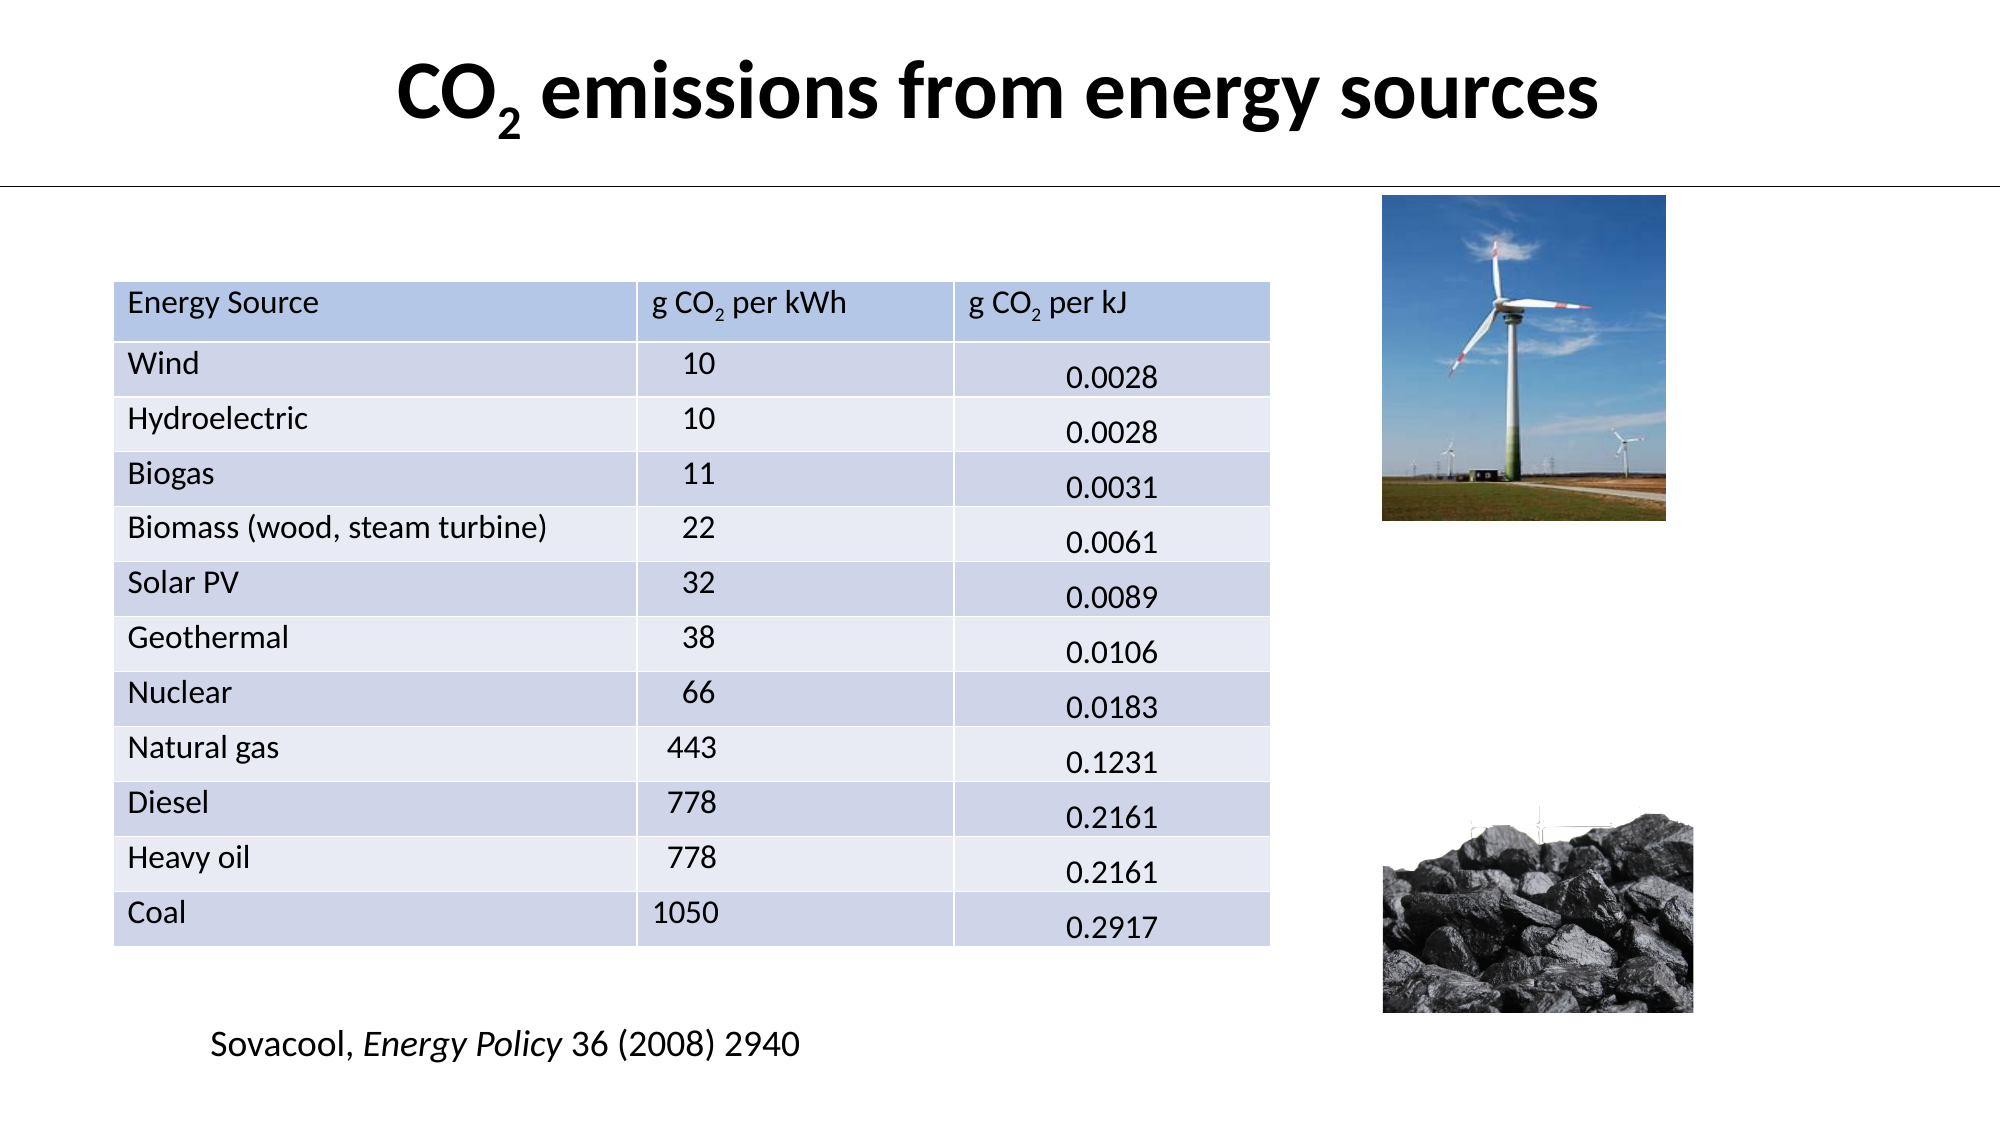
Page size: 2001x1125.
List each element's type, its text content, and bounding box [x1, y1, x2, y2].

table_cell Natural gas [114, 727, 636, 781]
table_cell 38 [638, 617, 953, 671]
table_cell 10 [638, 343, 953, 396]
table_cell 0.1231 [955, 727, 1270, 781]
table_cell 443 [638, 727, 953, 781]
table_cell Geothermal [114, 617, 636, 671]
table_cell 0.0106 [955, 617, 1270, 671]
table_header g CO2 per kJ [955, 282, 1270, 341]
table_cell Nuclear [114, 672, 636, 726]
table_cell 778 [638, 782, 953, 836]
table_cell 1050 [638, 892, 953, 946]
table_cell 0.2161 [955, 782, 1270, 836]
table_cell Solar PV [114, 562, 636, 616]
table_cell 66 [638, 672, 953, 726]
table_cell 32 [638, 562, 953, 616]
picture [1382, 806, 1694, 1013]
table_cell Wind [114, 343, 636, 396]
table_cell 0.0028 [955, 398, 1270, 451]
table_cell 10 [638, 398, 953, 451]
table_cell 0.0089 [955, 562, 1270, 616]
table_cell Biomass (wood, steam turbine) [114, 507, 636, 561]
table_cell 778 [638, 837, 953, 891]
table_cell Hydroelectric [114, 398, 636, 451]
text_box CO2 emissions from energy sources [348, 27, 1651, 157]
text_box Sovacool, Energy Policy 36 (2008) 2940 [195, 1011, 871, 1072]
table_cell 0.2917 [955, 892, 1270, 946]
table_cell 0.0183 [955, 672, 1270, 726]
table_cell 0.0031 [955, 452, 1270, 506]
table_cell 11 [638, 452, 953, 506]
table_cell Diesel [114, 782, 636, 836]
picture [1382, 195, 1666, 521]
table_cell 22 [638, 507, 953, 561]
table_header g CO2 per kWh [638, 282, 953, 341]
table_cell 0.0028 [955, 343, 1270, 396]
table_cell Biogas [114, 452, 636, 506]
table_header Energy Source [114, 282, 636, 341]
table_cell Coal [114, 892, 636, 946]
table_cell Heavy oil [114, 837, 636, 891]
table_cell 0.2161 [955, 837, 1270, 891]
table_cell 0.0061 [955, 507, 1270, 561]
